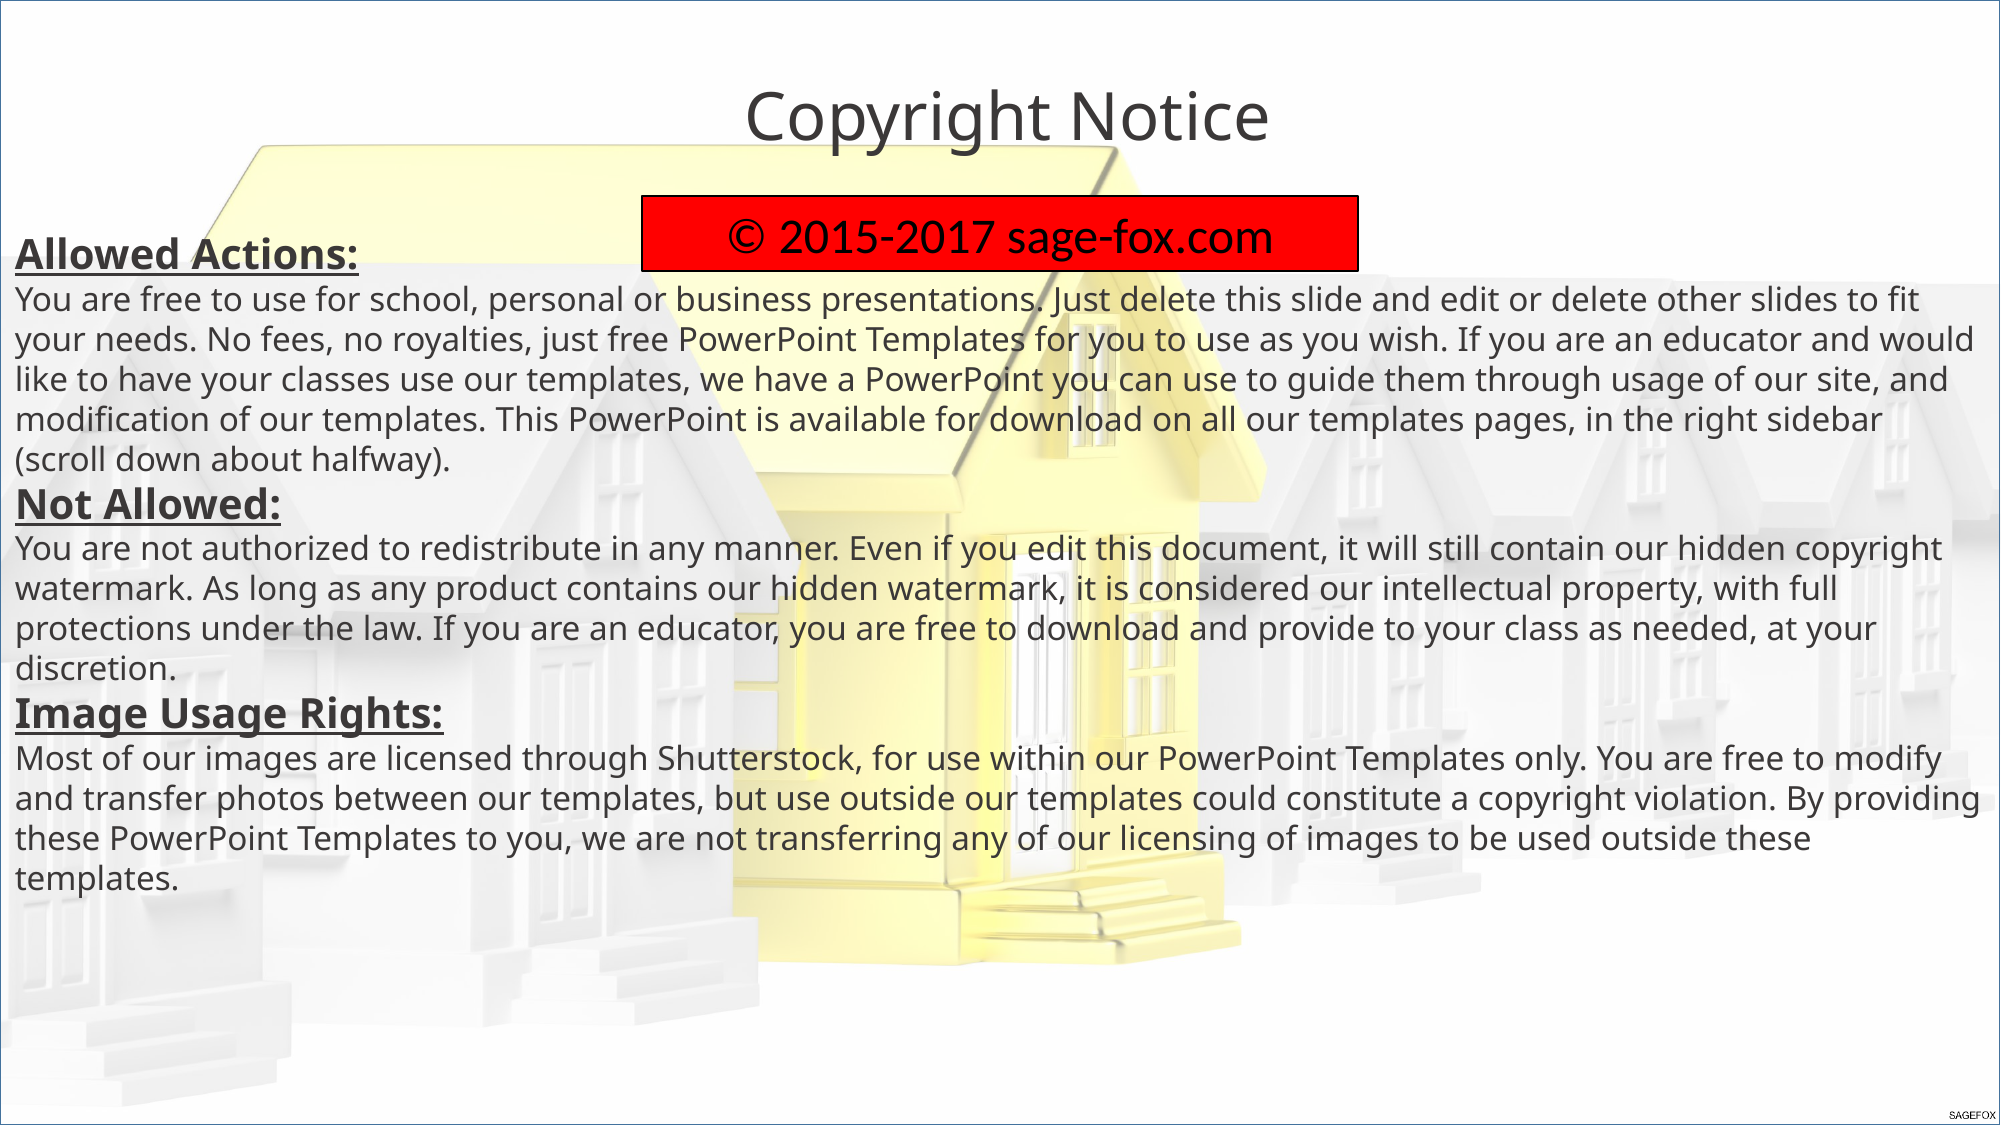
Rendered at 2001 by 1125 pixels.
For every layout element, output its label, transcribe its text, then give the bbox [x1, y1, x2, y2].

text_box Allowed Actions: You are free to use for school, personal or business presentations. Just delete this slide and edit or delete other slides to fit your needs. No fees, no royalties, just free PowerPoint Templates for you to use as you wish. If you are an educator and would like to have your classes use our templates, we have a PowerPoint you can use to guide them through usage of our site, and modification of our templates. This PowerPoint is available for download on all our templates pages, in the right sidebar (scroll down about halfway). Not Allowed: You are not authorized to redistribute in any manner. Even if you edit this document, it will still contain our hidden copyright watermark. As long as any product contains our hidden watermark, it is considered our intellectual property, with full protections under the law. If you are an educator, you are free to download and provide to your class as needed, at your discretion. Image Usage Rights: Most of our images are licensed through Shutterstock, for use within our PowerPoint Templates only. You are free to modify and transfer photos between our templates, but use outside our templates could constitute a copyright violation. By providing these PowerPoint Templates to you, we are not transferring any of our licensing of images to be used outside these templates. [0, 0, 2000, 1125]
text_box © 2015-2017 sage-fox.com [641, 196, 1358, 272]
title Copyright Notice [493, 60, 1524, 178]
